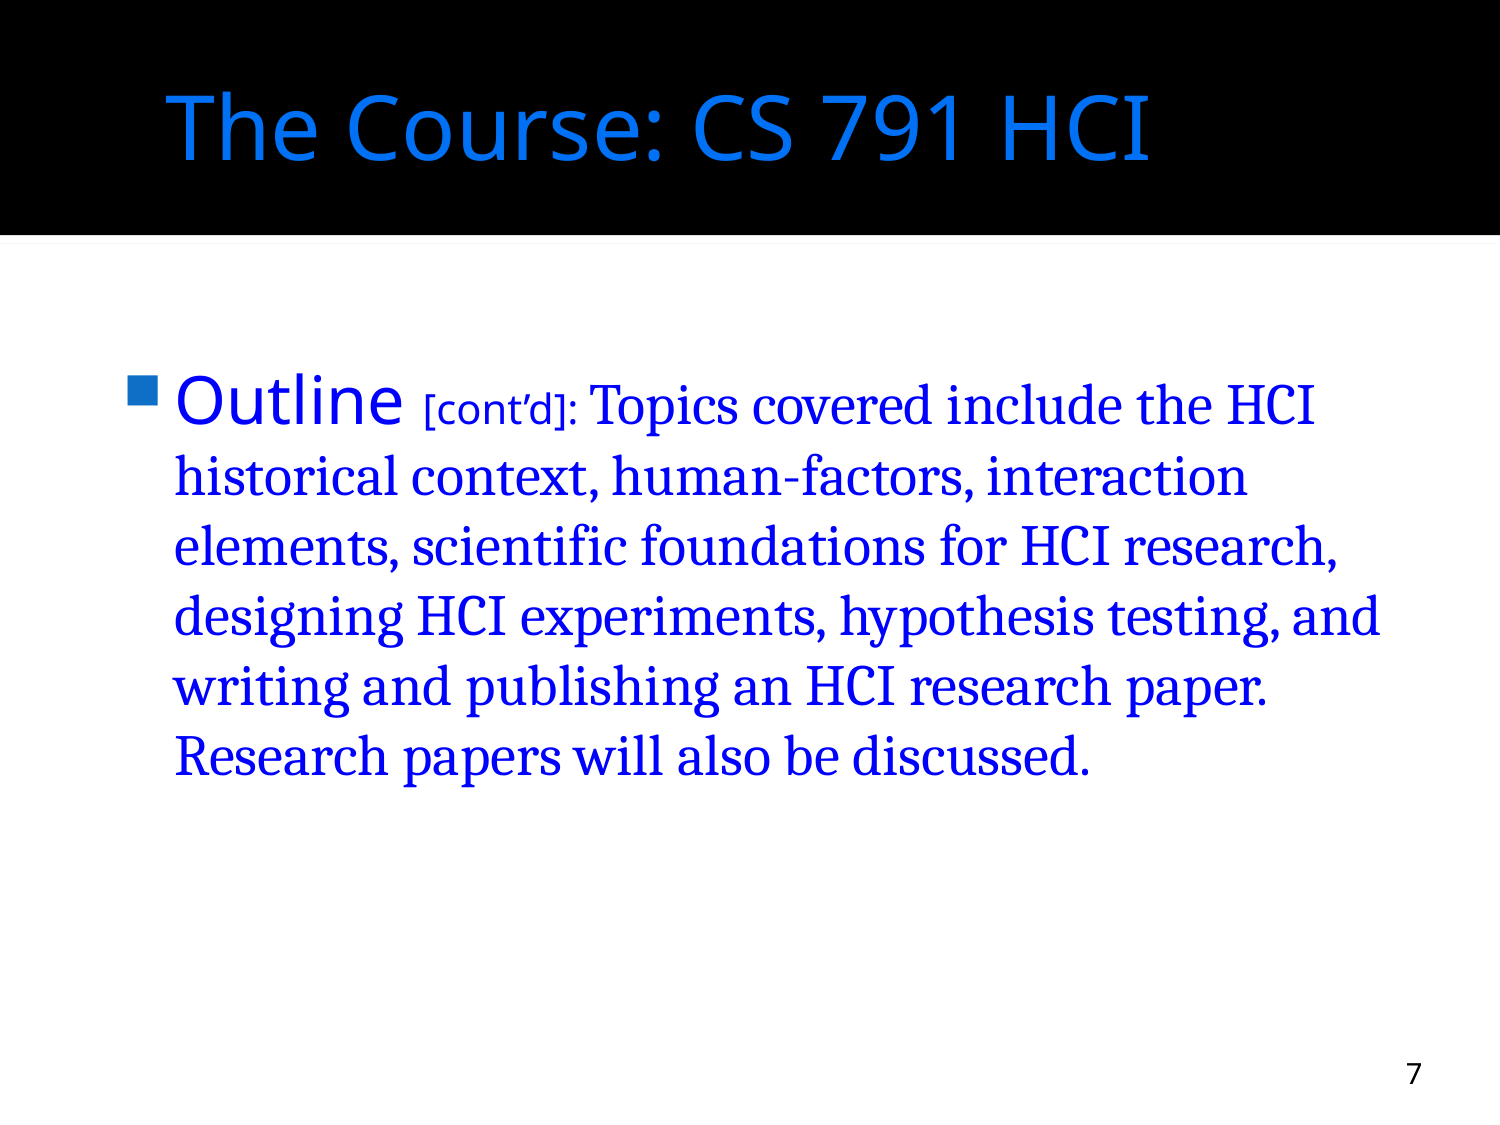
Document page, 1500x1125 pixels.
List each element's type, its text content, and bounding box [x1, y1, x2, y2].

list Outline [cont’d]: Topics covered include the HCI historical context, human-factors, interaction elements, scientific foundations for HCI research, designing HCI experiments, hypothesis testing, and writing and publishing an HCI research paper. Research papers will also be discussed. [87, 349, 1413, 926]
title The Course: CS 791 HCI [150, 62, 1475, 187]
slide_number 7 [1312, 1050, 1438, 1096]
